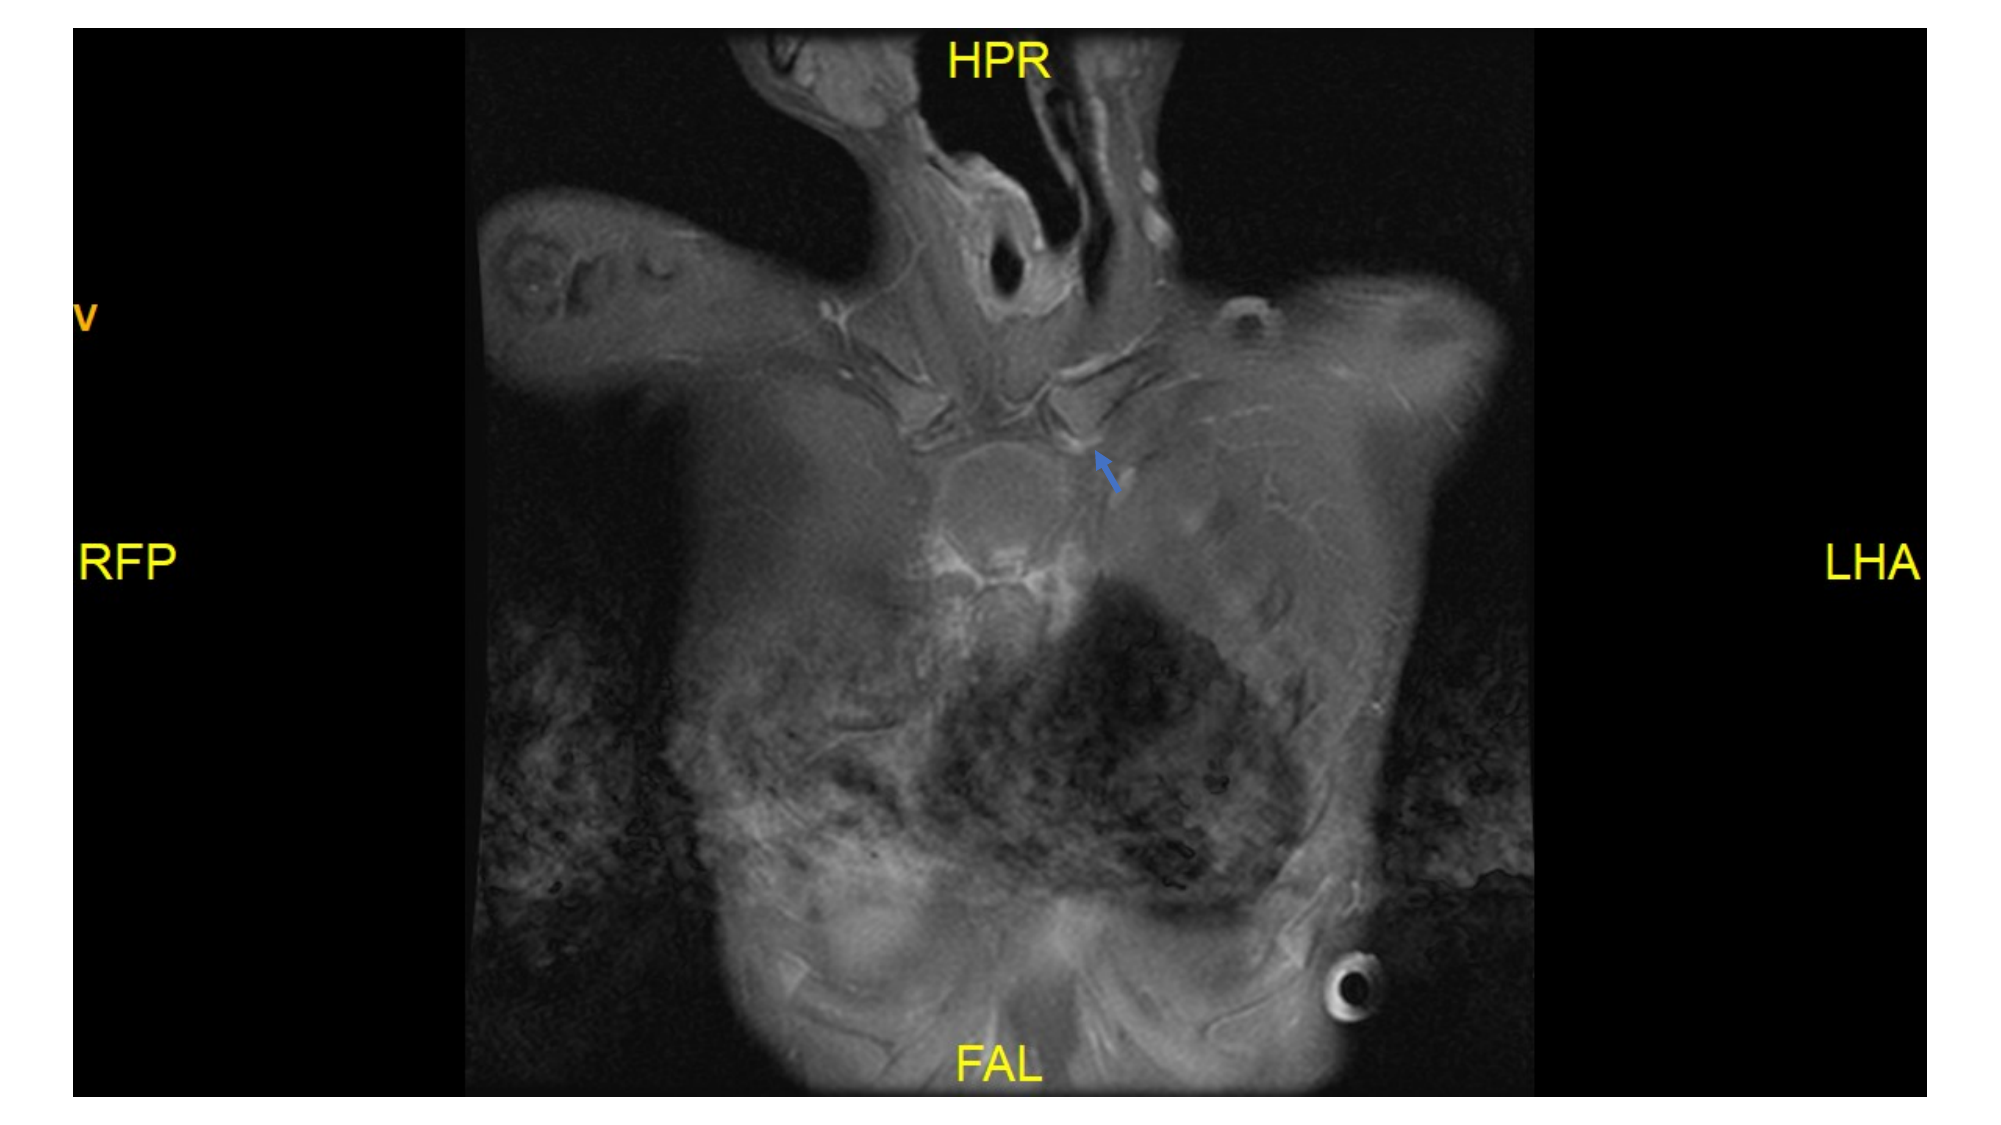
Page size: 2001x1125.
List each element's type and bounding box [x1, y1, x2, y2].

text_box [1094, 449, 1119, 492]
picture [73, 28, 1927, 1097]
